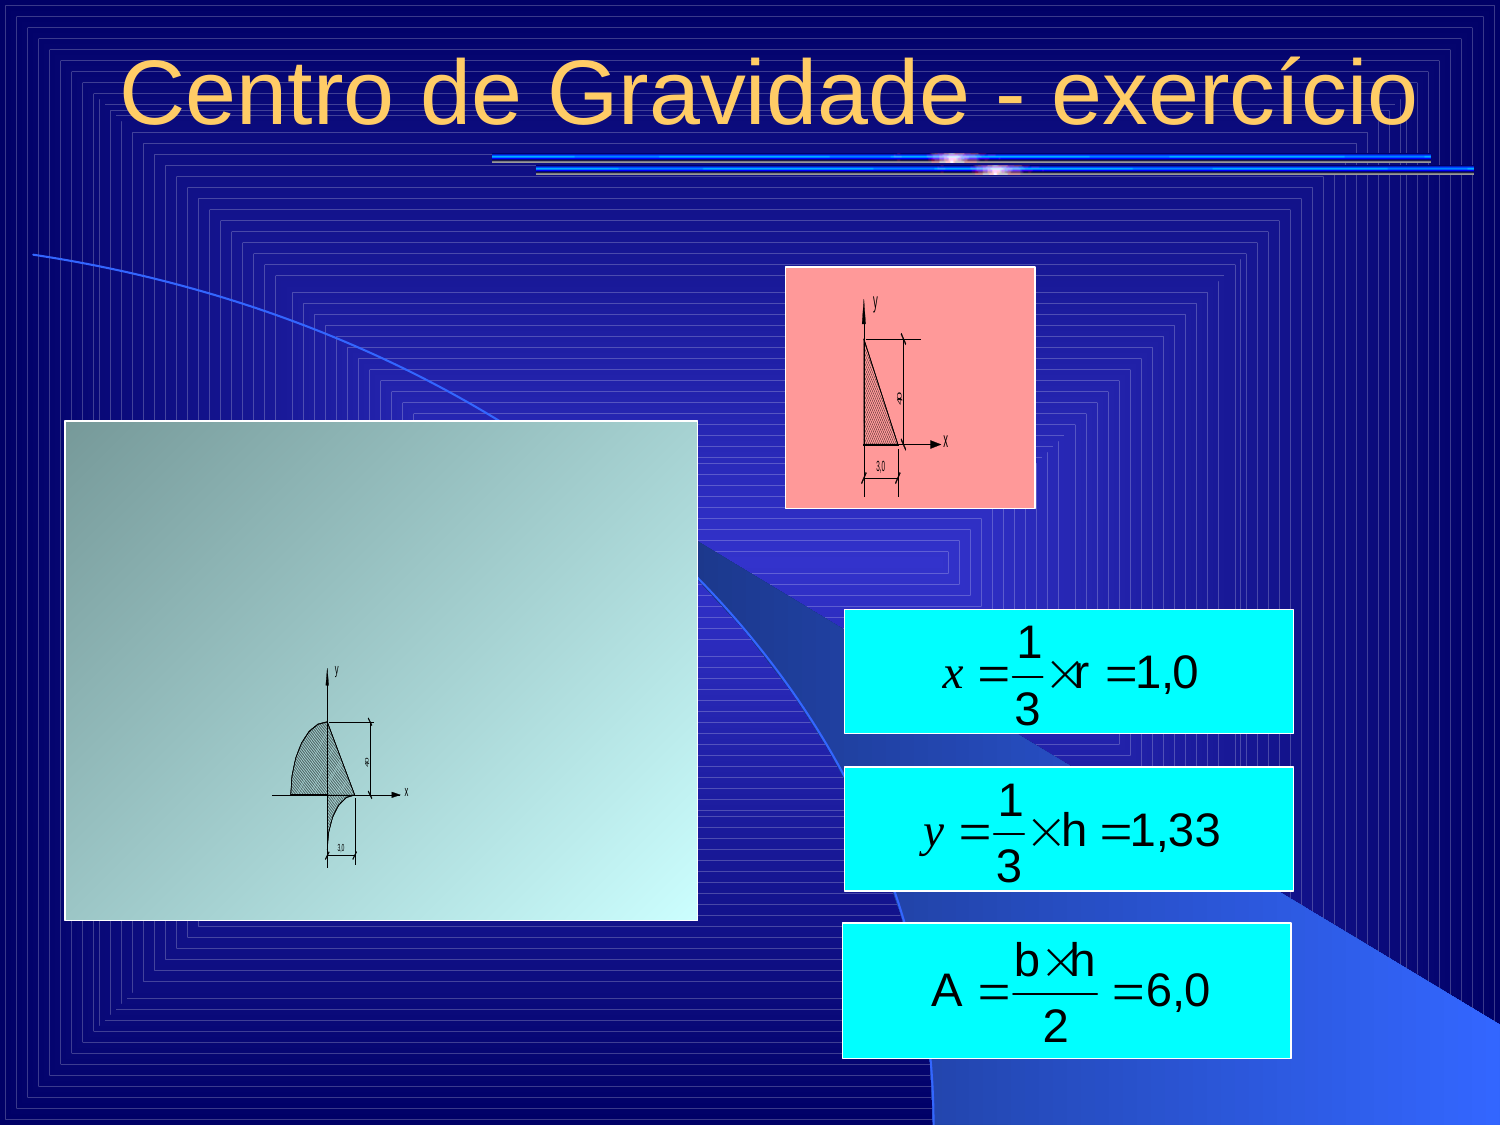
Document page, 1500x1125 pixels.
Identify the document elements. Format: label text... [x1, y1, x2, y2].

picture [492, 152, 1431, 163]
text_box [64, 420, 699, 923]
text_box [844, 766, 1294, 894]
text_box Centro de Gravidade - exercício [41, 37, 1499, 138]
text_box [844, 609, 1294, 736]
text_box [785, 266, 1040, 509]
picture [536, 165, 1475, 176]
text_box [842, 922, 1292, 1059]
